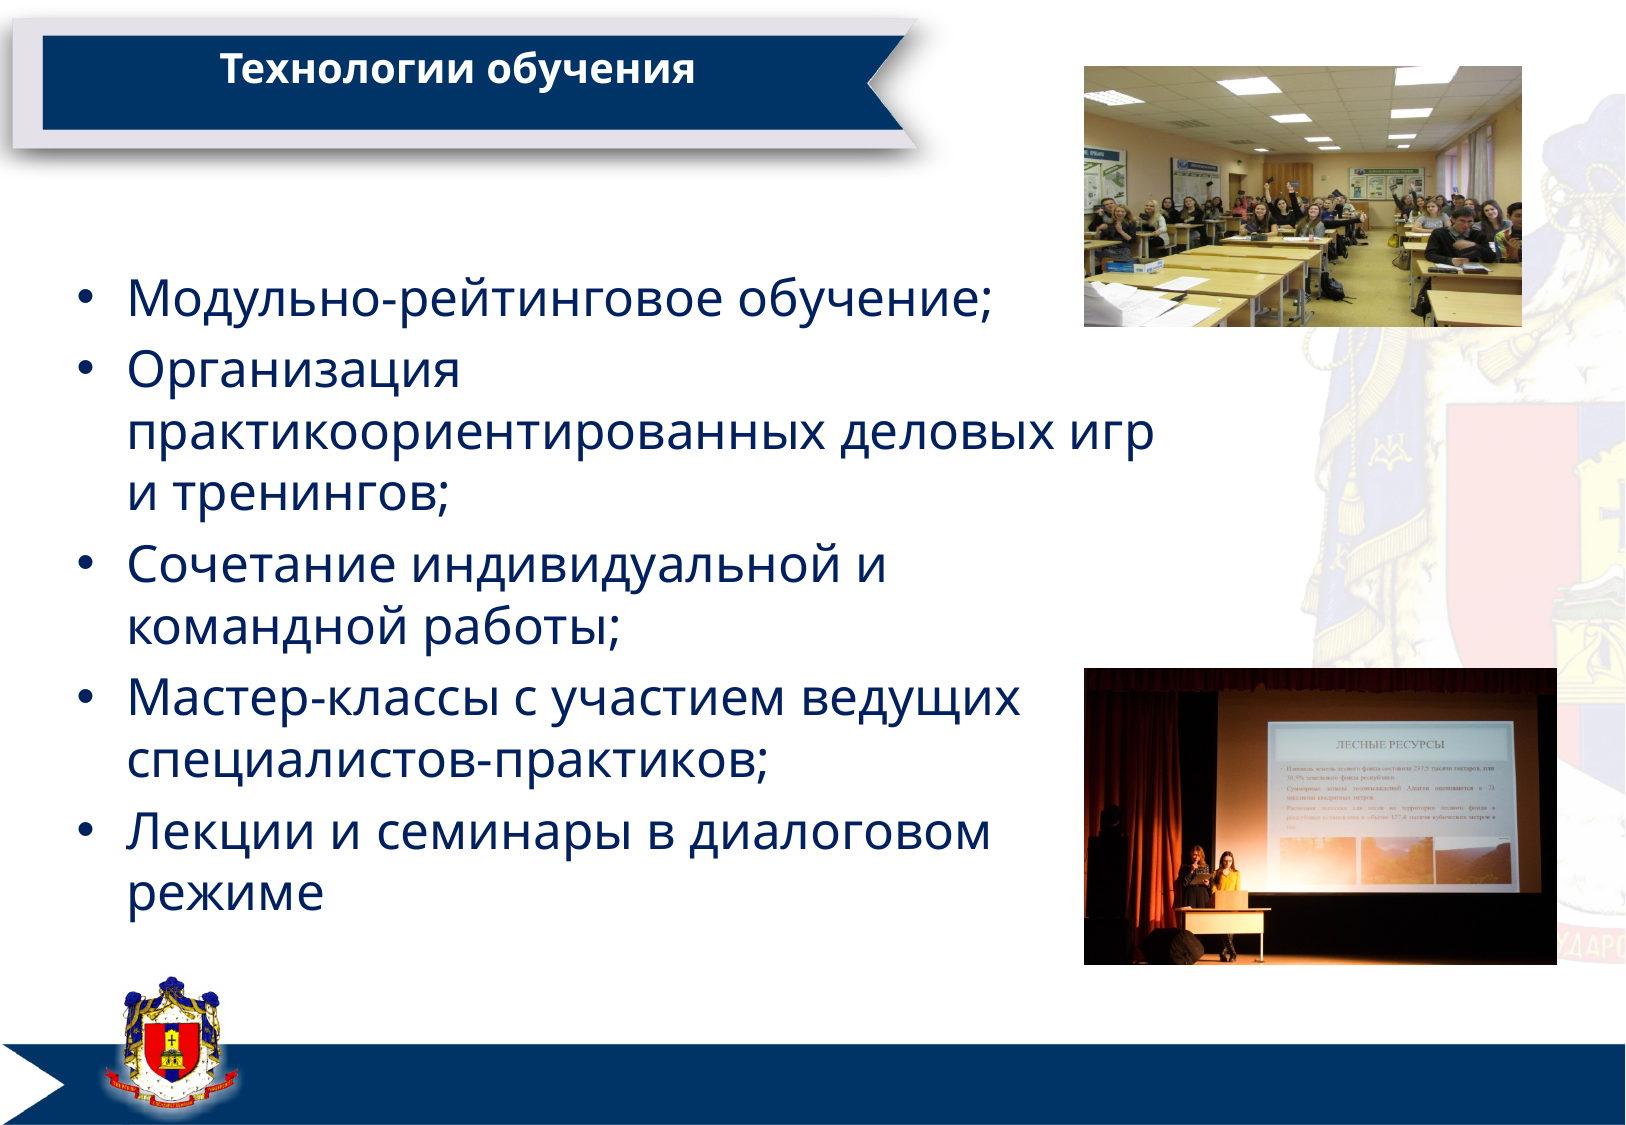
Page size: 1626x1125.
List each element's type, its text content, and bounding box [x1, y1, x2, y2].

list Модульно-рейтинговое обучение; Организация практикоориентированных деловых игр и тренингов; Сочетание индивидуальной и командной работы; Мастер-классы с участием ведущих специалистов-практиков; Лекции и семинары в диалоговом режиме [61, 231, 1191, 929]
title Технологии обучения [56, 19, 860, 114]
picture [0, 0, 1626, 1125]
